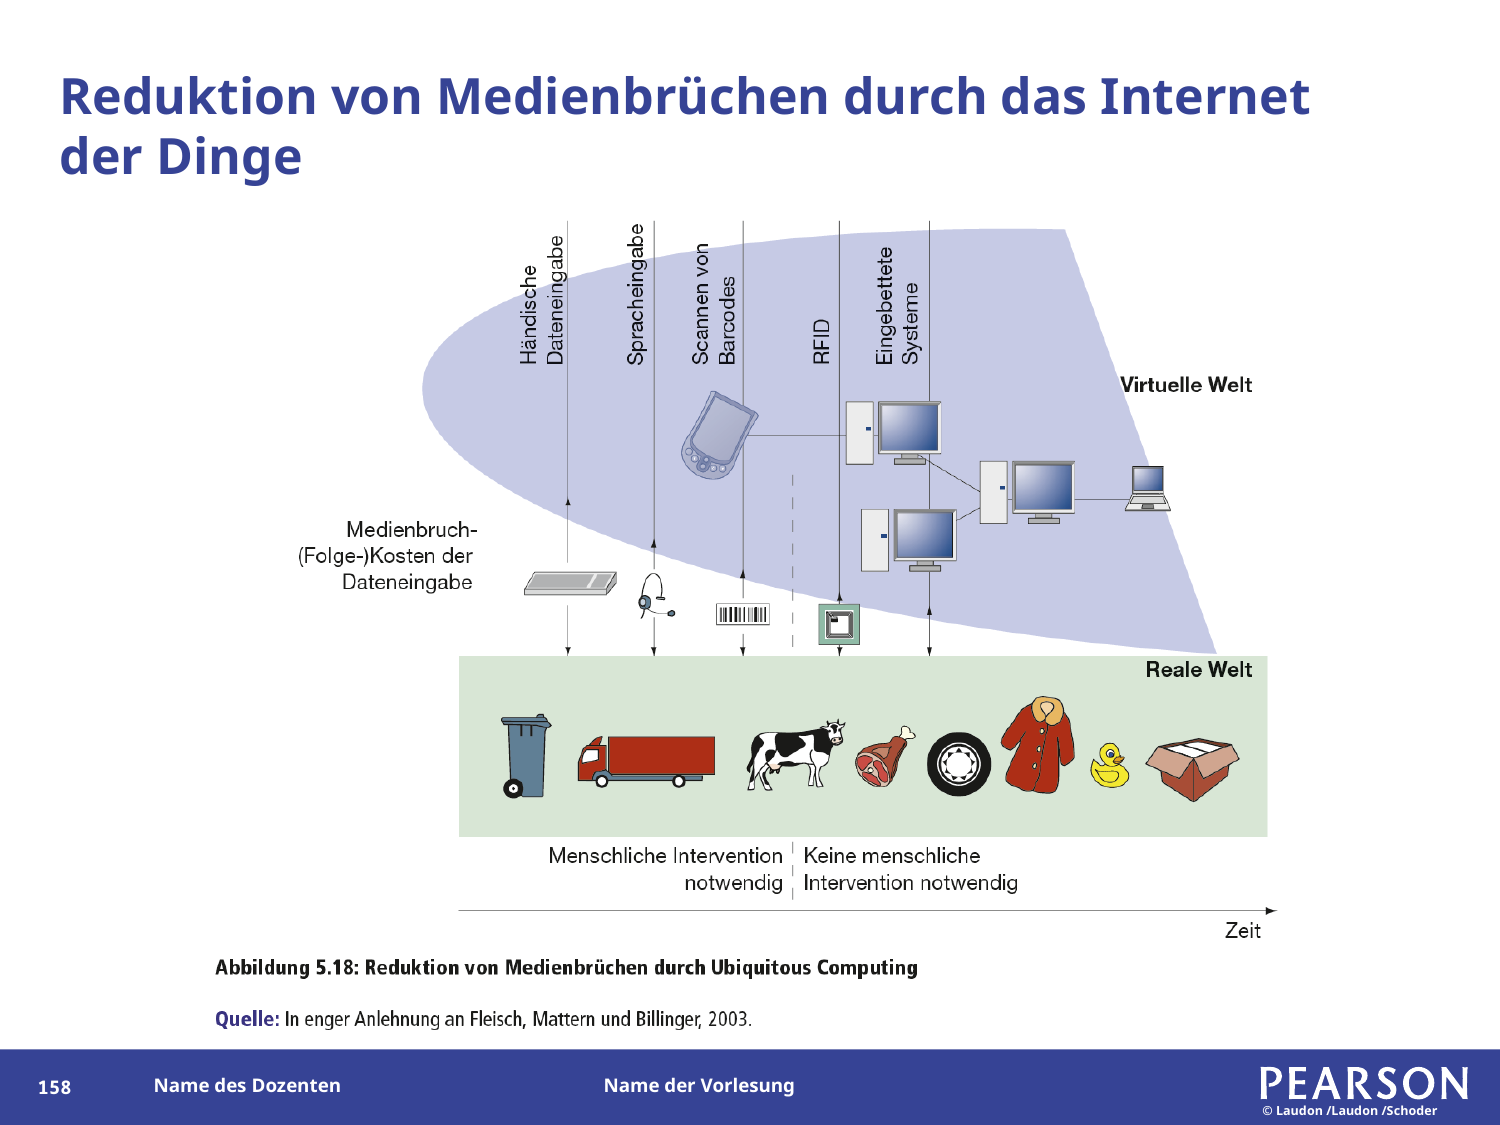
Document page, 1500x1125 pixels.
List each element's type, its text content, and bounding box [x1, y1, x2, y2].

title Reduktion von Medienbrüchen durch das Internet der Dinge [59, 64, 1410, 213]
slide_number 158 [22, 1067, 136, 1098]
picture [207, 198, 1292, 1039]
